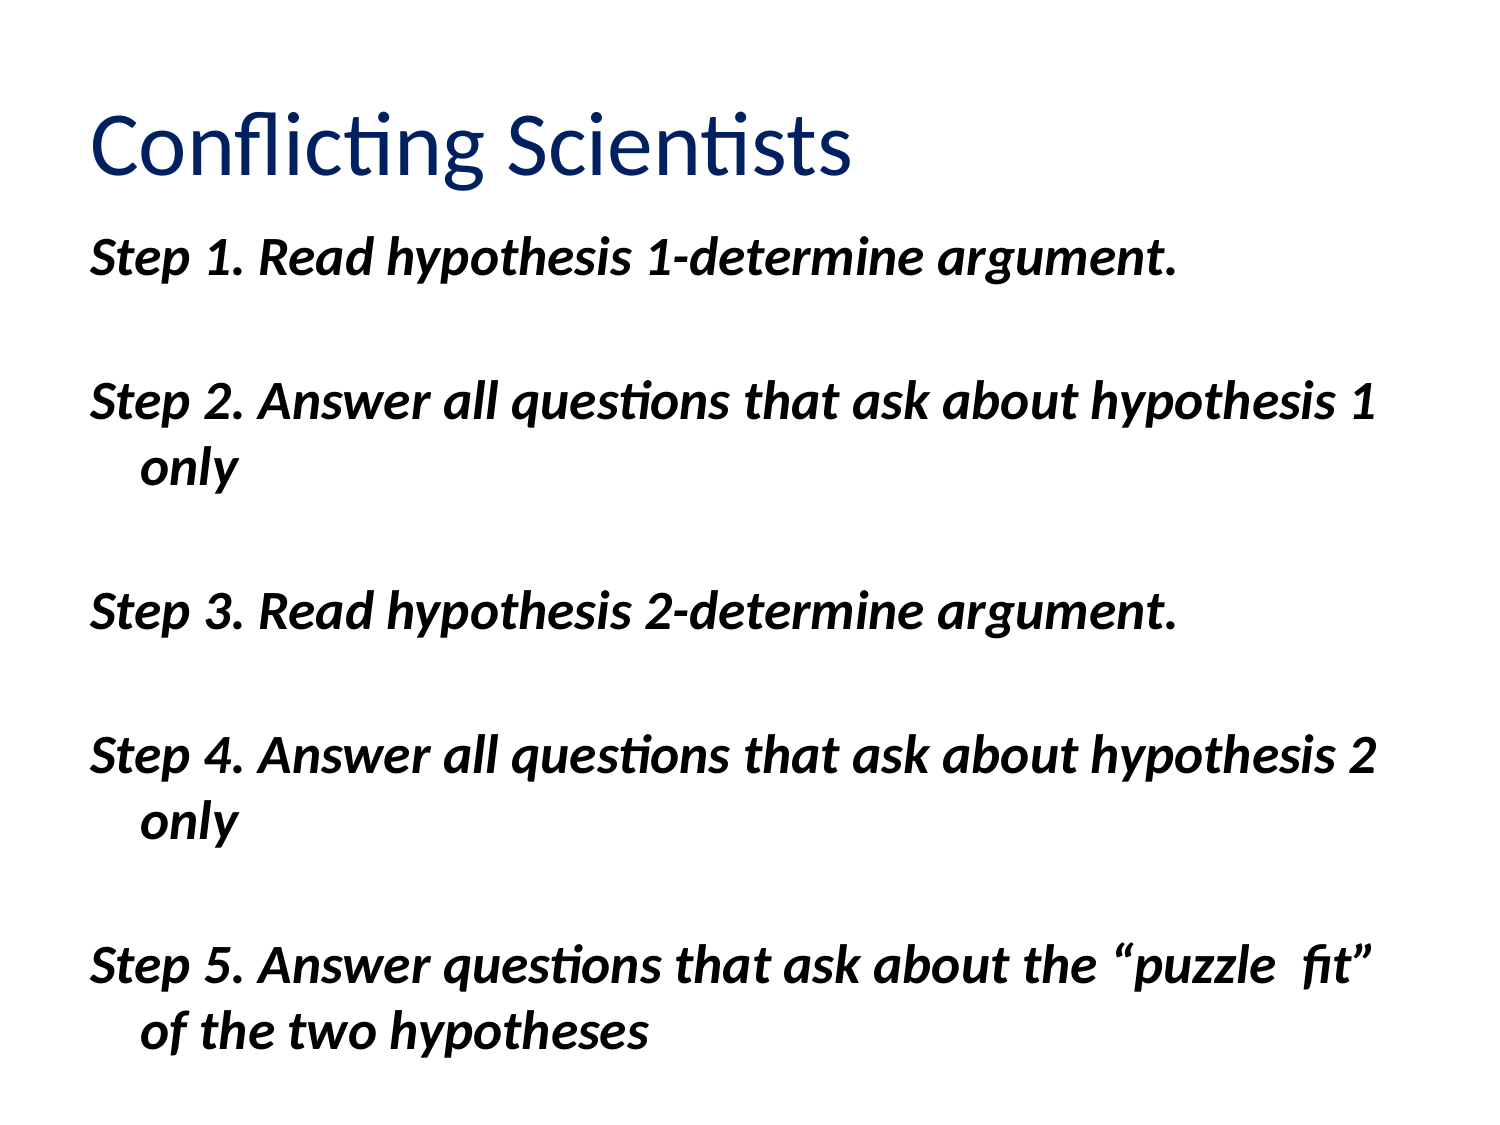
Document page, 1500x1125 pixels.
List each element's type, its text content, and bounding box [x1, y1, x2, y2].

title Conflicting Scientists [75, 45, 1425, 212]
list Step 1. Read hypothesis 1-determine argument. Step 2. Answer all questions that ask about hypothesis 1 only Step 3. Read hypothesis 2-determine argument. Step 4. Answer all questions that ask about hypothesis 2 only Step 5. Answer questions that ask about the “puzzle fit” of the two hypotheses [75, 212, 1425, 1075]
